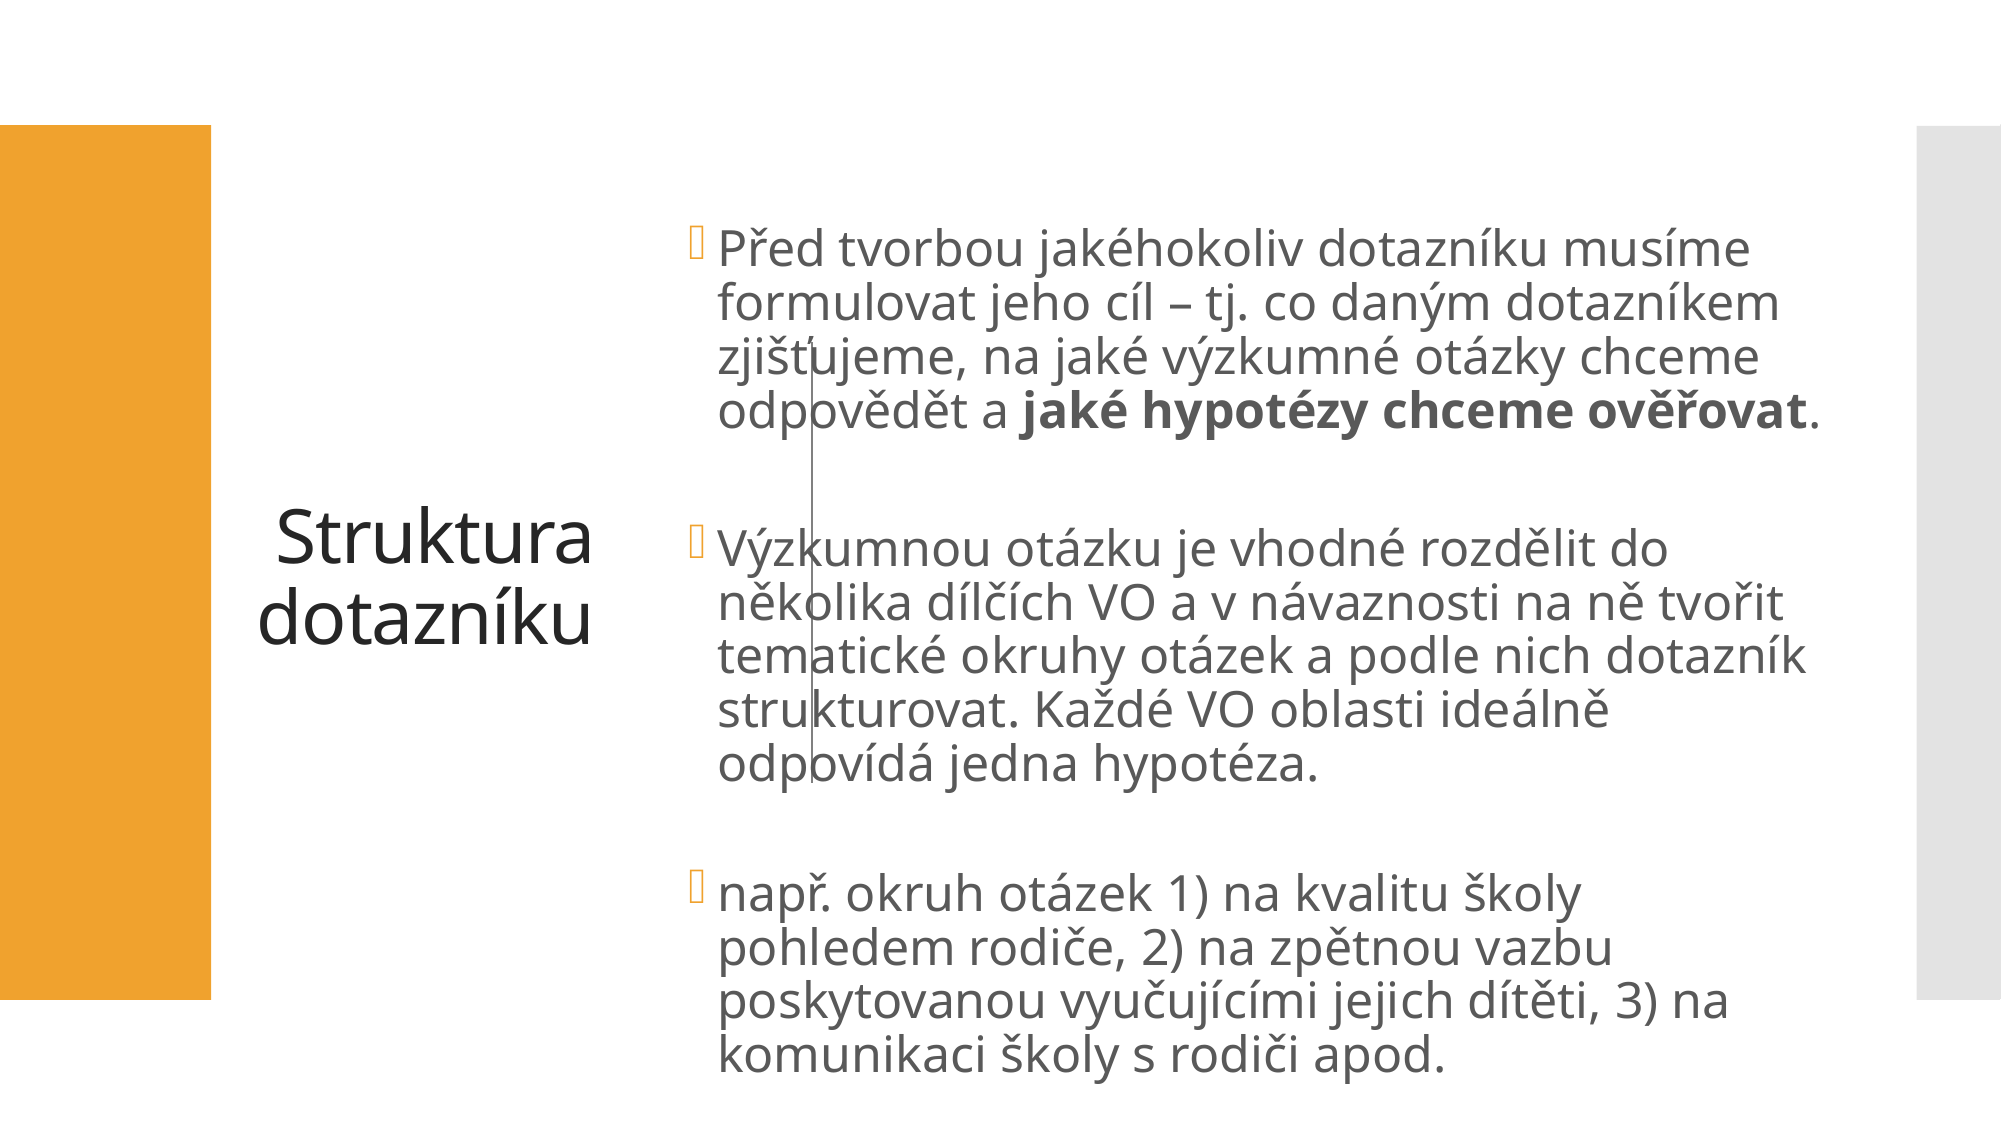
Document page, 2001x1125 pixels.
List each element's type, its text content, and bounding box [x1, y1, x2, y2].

title Struktura dotazníku [212, 159, 610, 1000]
list Před tvorbou jakéhokoliv dotazníku musíme formulovat jeho cíl – tj. co daným dotazníkem zjišťujeme, na jaké výzkumné otázky chceme odpovědět a jaké hypotézy chceme ověřovat. Výzkumnou otázku je vhodné rozdělit do několika dílčích VO a v návaznosti na ně tvořit tematické okruhy otázek a podle nich dotazník strukturovat. Každé VO oblasti ideálně odpovídá jedna hypotéza. např. okruh otázek 1) na kvalitu školy pohledem rodiče, 2) na zpětnou vazbu poskytovanou vyučujícími jejich dítěti, 3) na komunikaci školy s rodiči apod. [673, 91, 1838, 1110]
text_box [1916, 125, 2000, 1001]
text_box [0, 124, 212, 1001]
text_box [0, 0, 2000, 1125]
